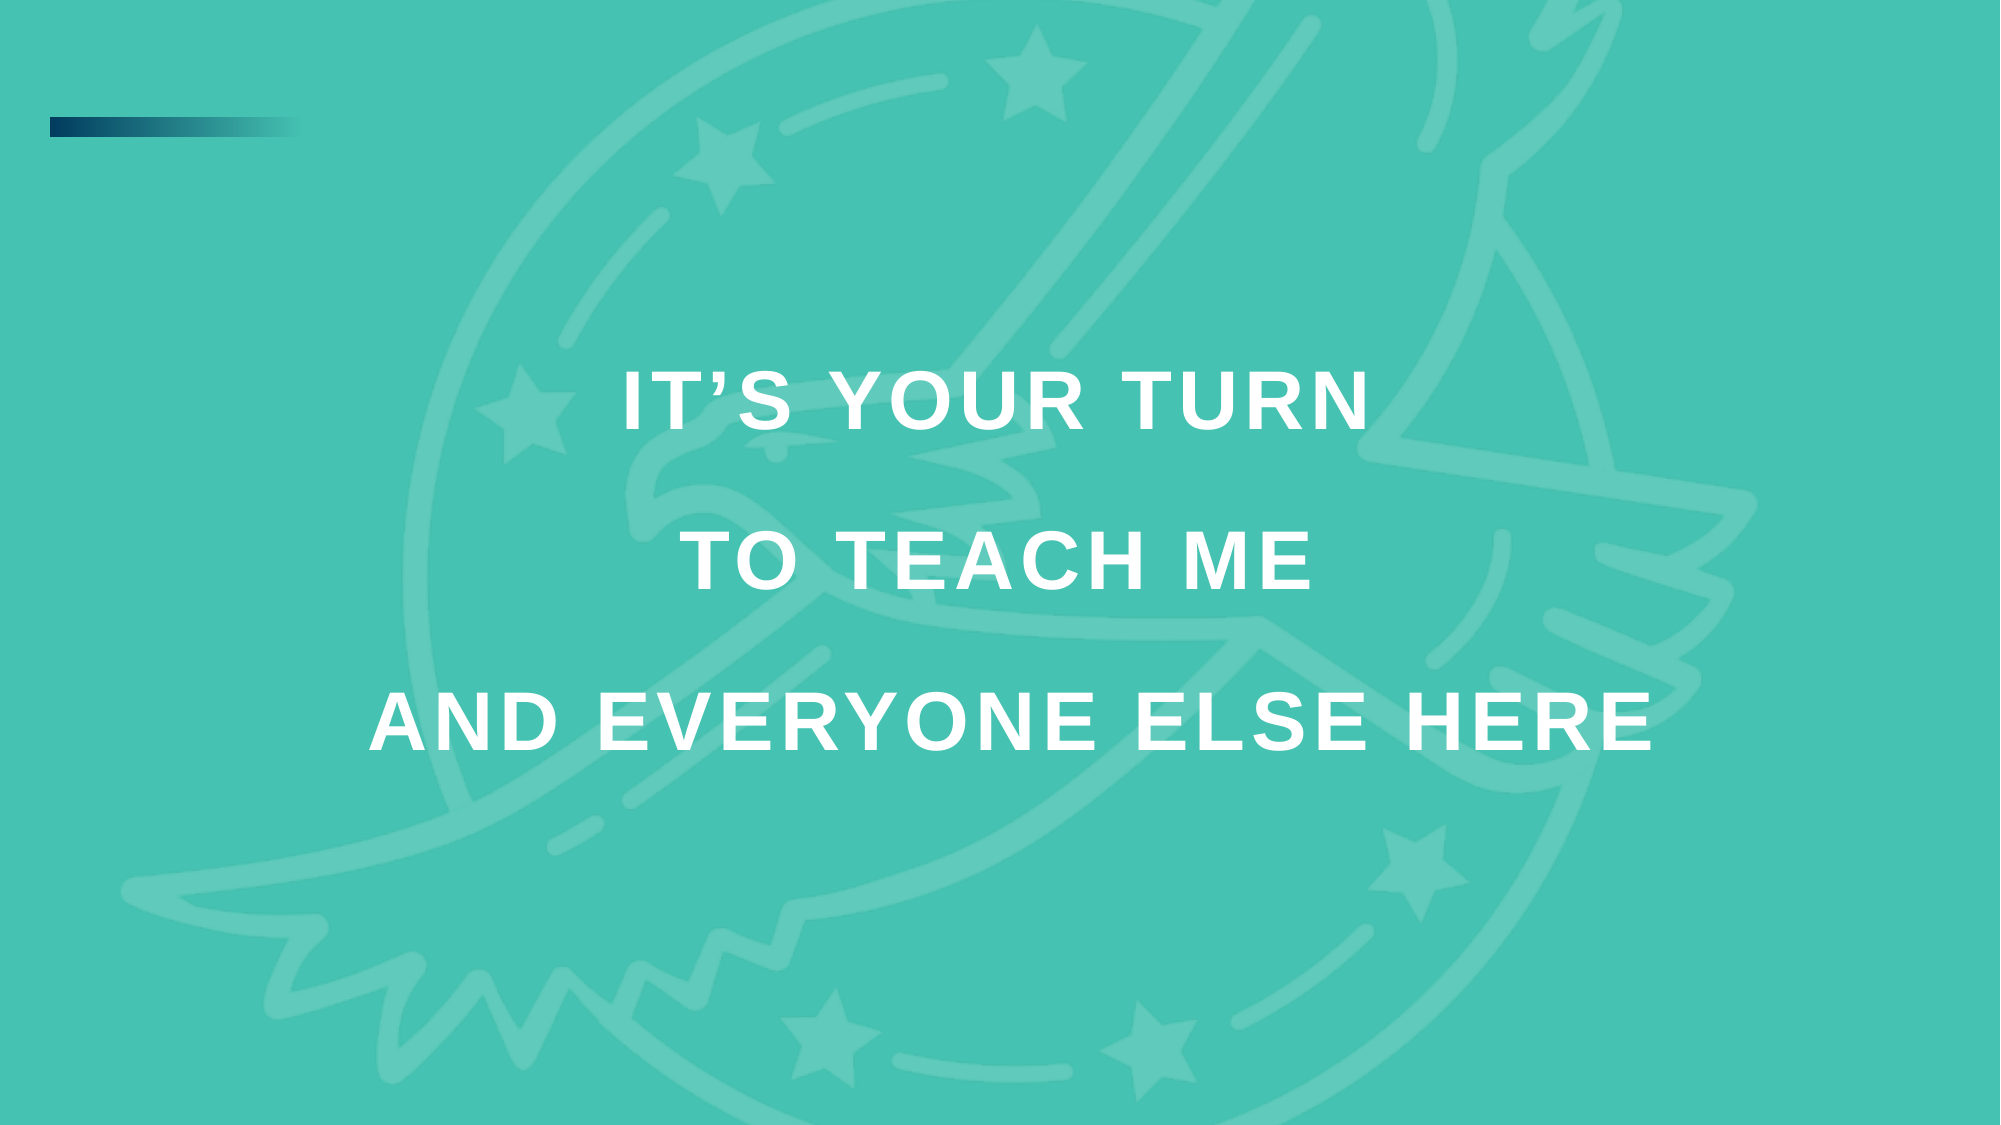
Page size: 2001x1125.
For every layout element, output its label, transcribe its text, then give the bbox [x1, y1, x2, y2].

picture [100, 0, 1782, 1125]
list It’s Your turn to teach me and everyone else here [332, 310, 1691, 789]
